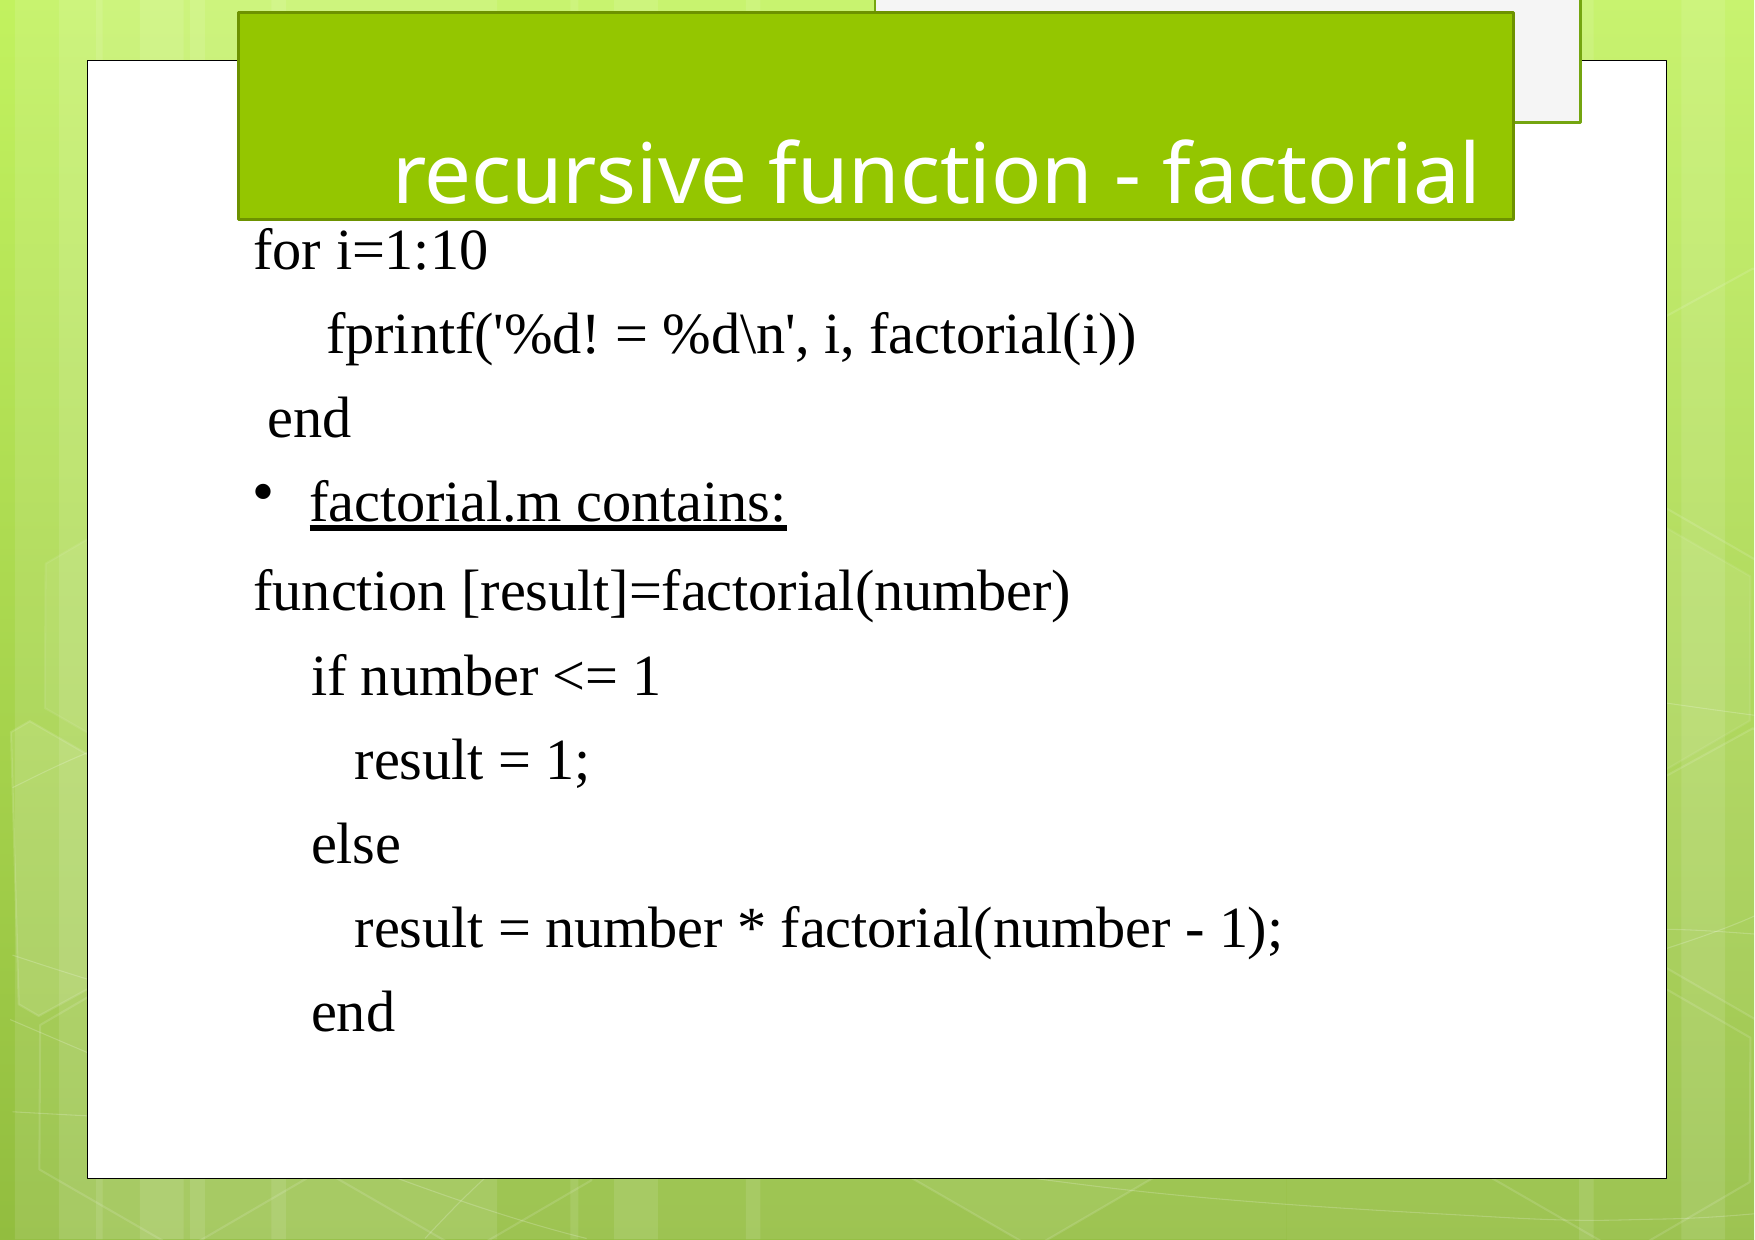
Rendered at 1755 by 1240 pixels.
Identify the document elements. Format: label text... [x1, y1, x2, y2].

text_box for i=1:10 fprintf('%d! = %d\n', i, factorial(i)) end factorial.m contains: function [result]=factorial(number) if number <= 1 result = 1; else result = number * factorial(number - 1); end [251, 194, 1291, 1043]
title recursive function - factorial [237, 11, 1515, 221]
